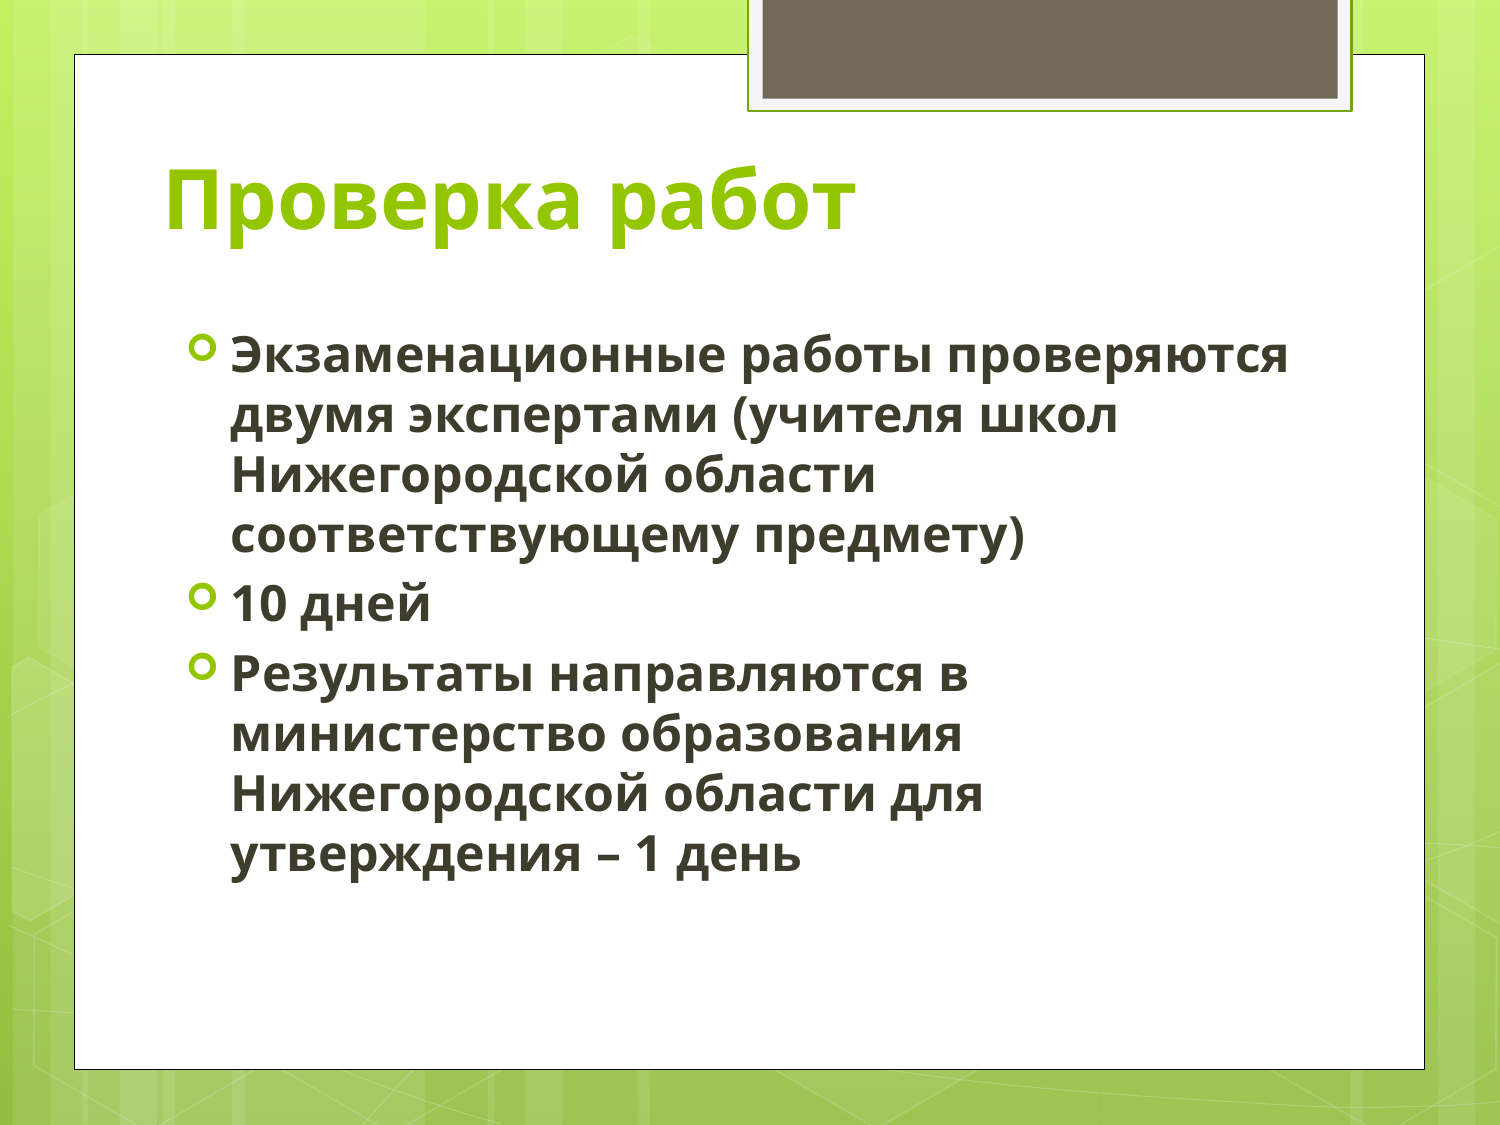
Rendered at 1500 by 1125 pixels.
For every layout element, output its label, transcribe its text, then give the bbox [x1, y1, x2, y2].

title Проверка работ [147, 66, 1300, 254]
list Экзаменационные работы проверяются двумя экспертами (учителя школ Нижегородской области соответствующему предмету) 10 дней Результаты направляются в министерство образования Нижегородской области для утверждения – 1 день [159, 314, 1341, 902]
